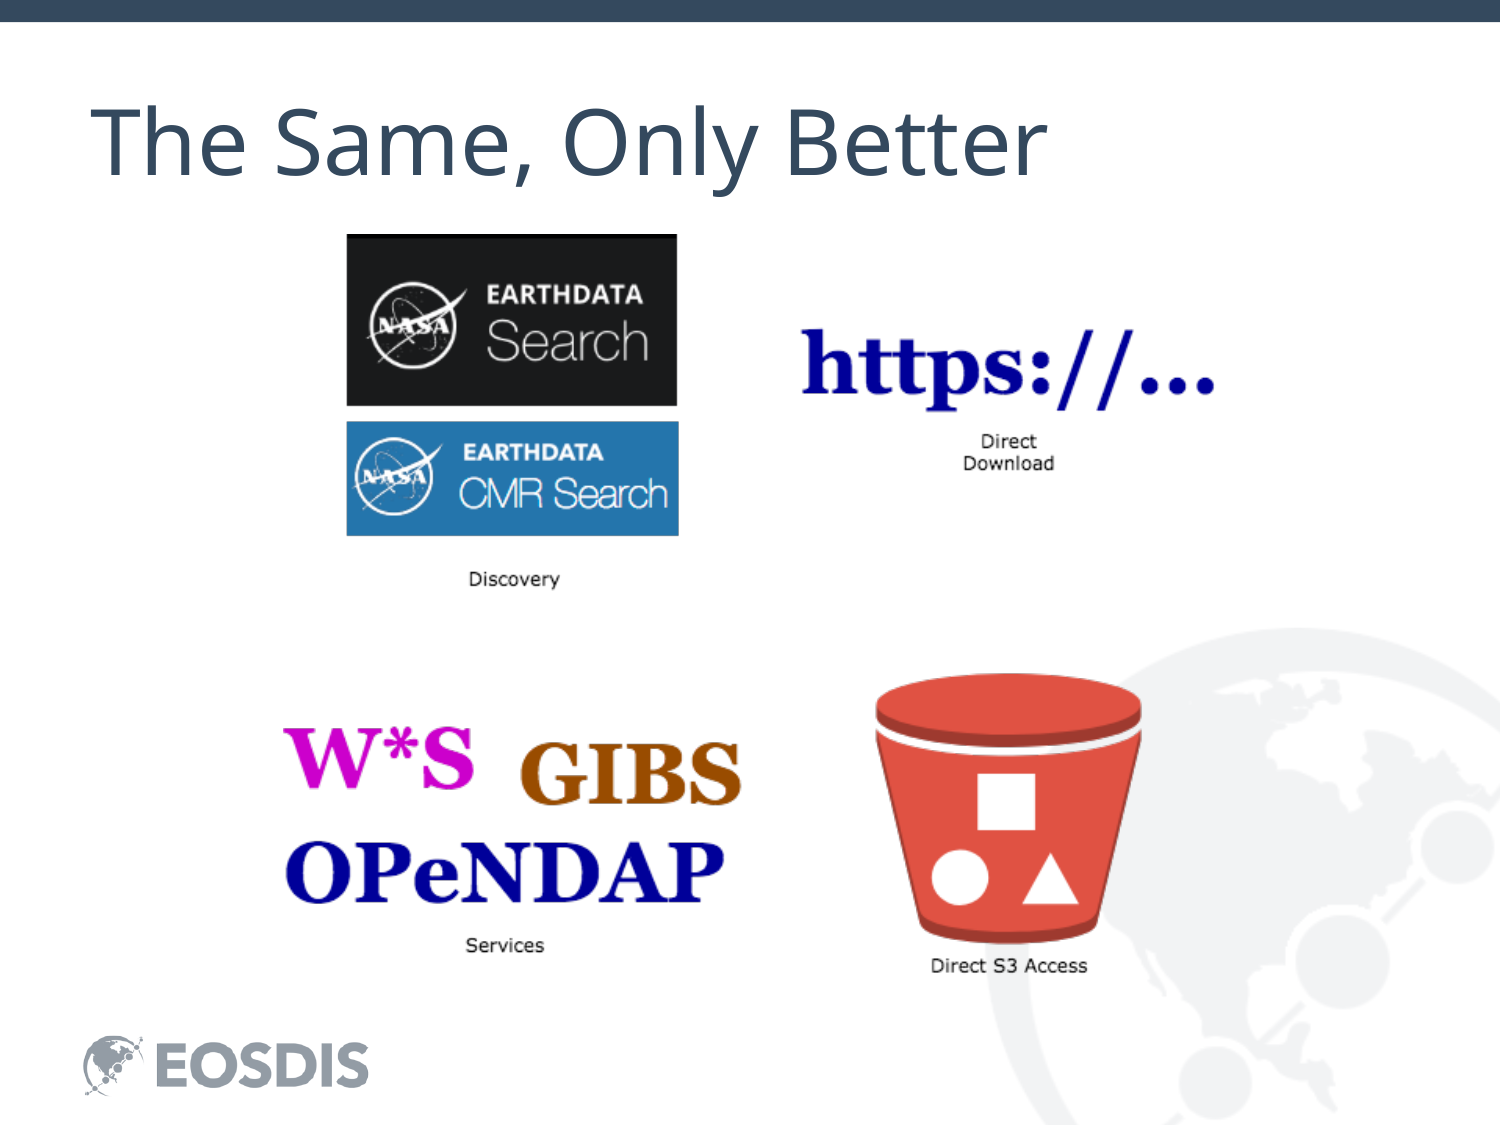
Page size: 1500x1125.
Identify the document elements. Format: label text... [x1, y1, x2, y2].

picture [283, 234, 1217, 976]
title The Same, Only Better [75, 45, 1425, 233]
